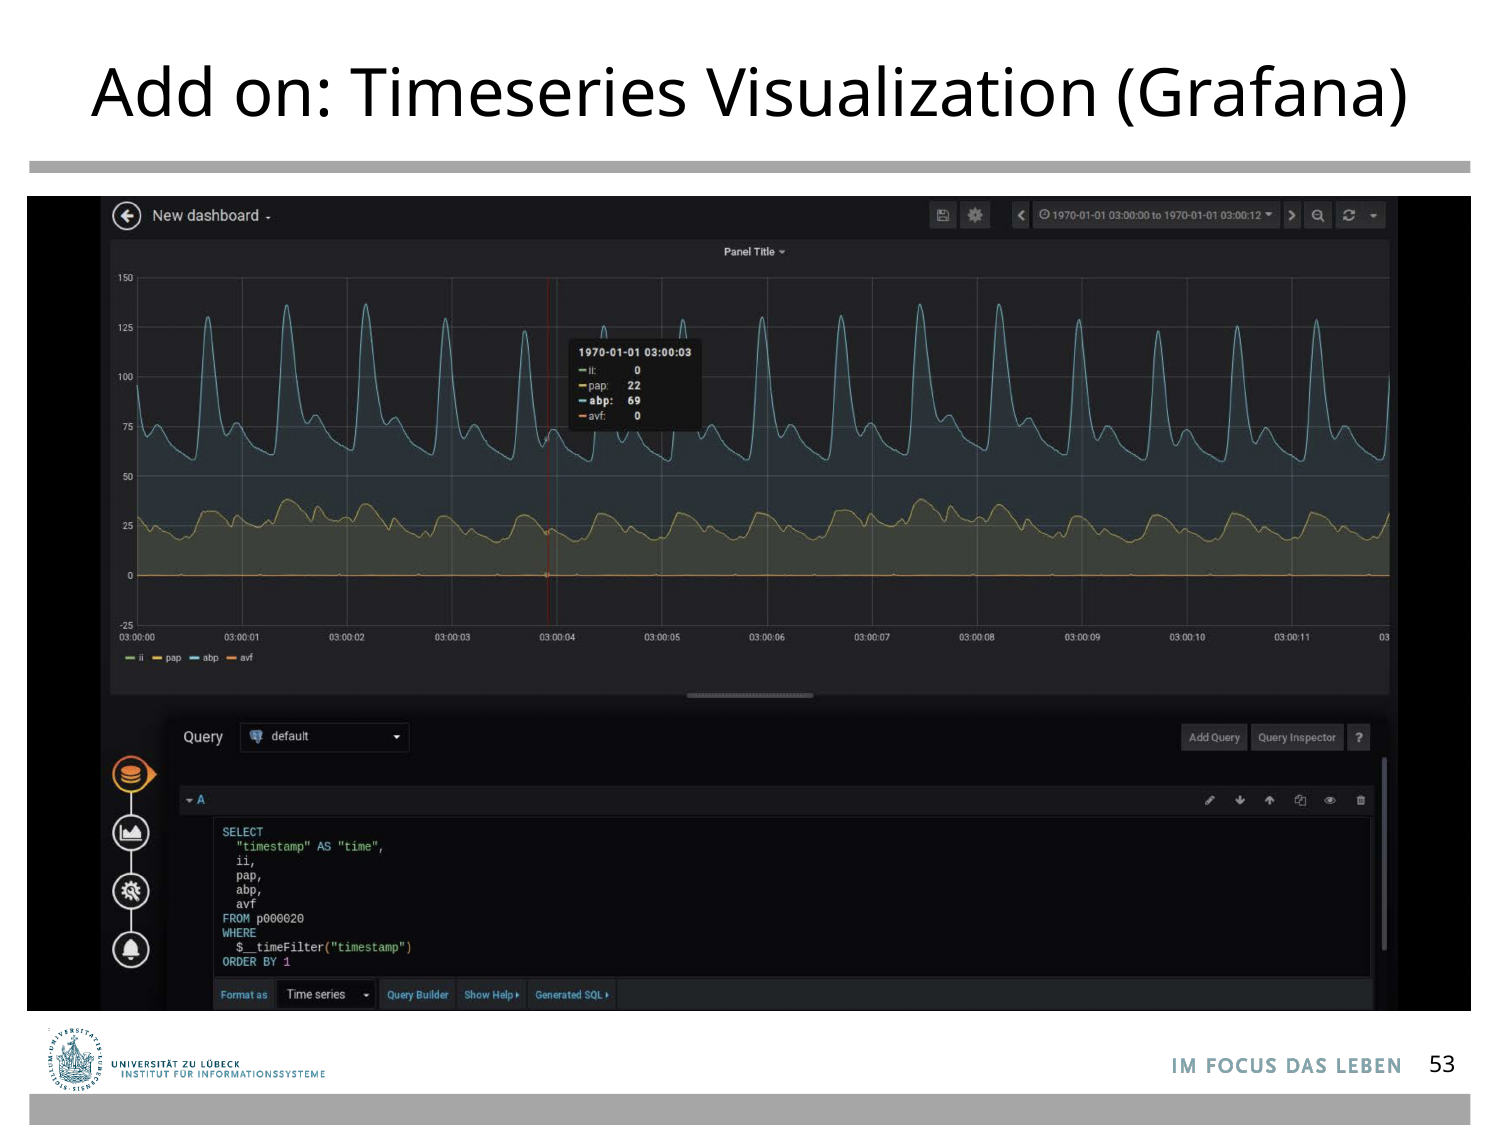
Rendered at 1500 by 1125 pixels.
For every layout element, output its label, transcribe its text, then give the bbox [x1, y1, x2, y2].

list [27, 195, 1471, 1011]
picture [1173, 1058, 1305, 1073]
slide_number 53 [1305, 1050, 1471, 1083]
title Add on: Timeseries Visualization (Grafana) [76, 42, 1427, 126]
